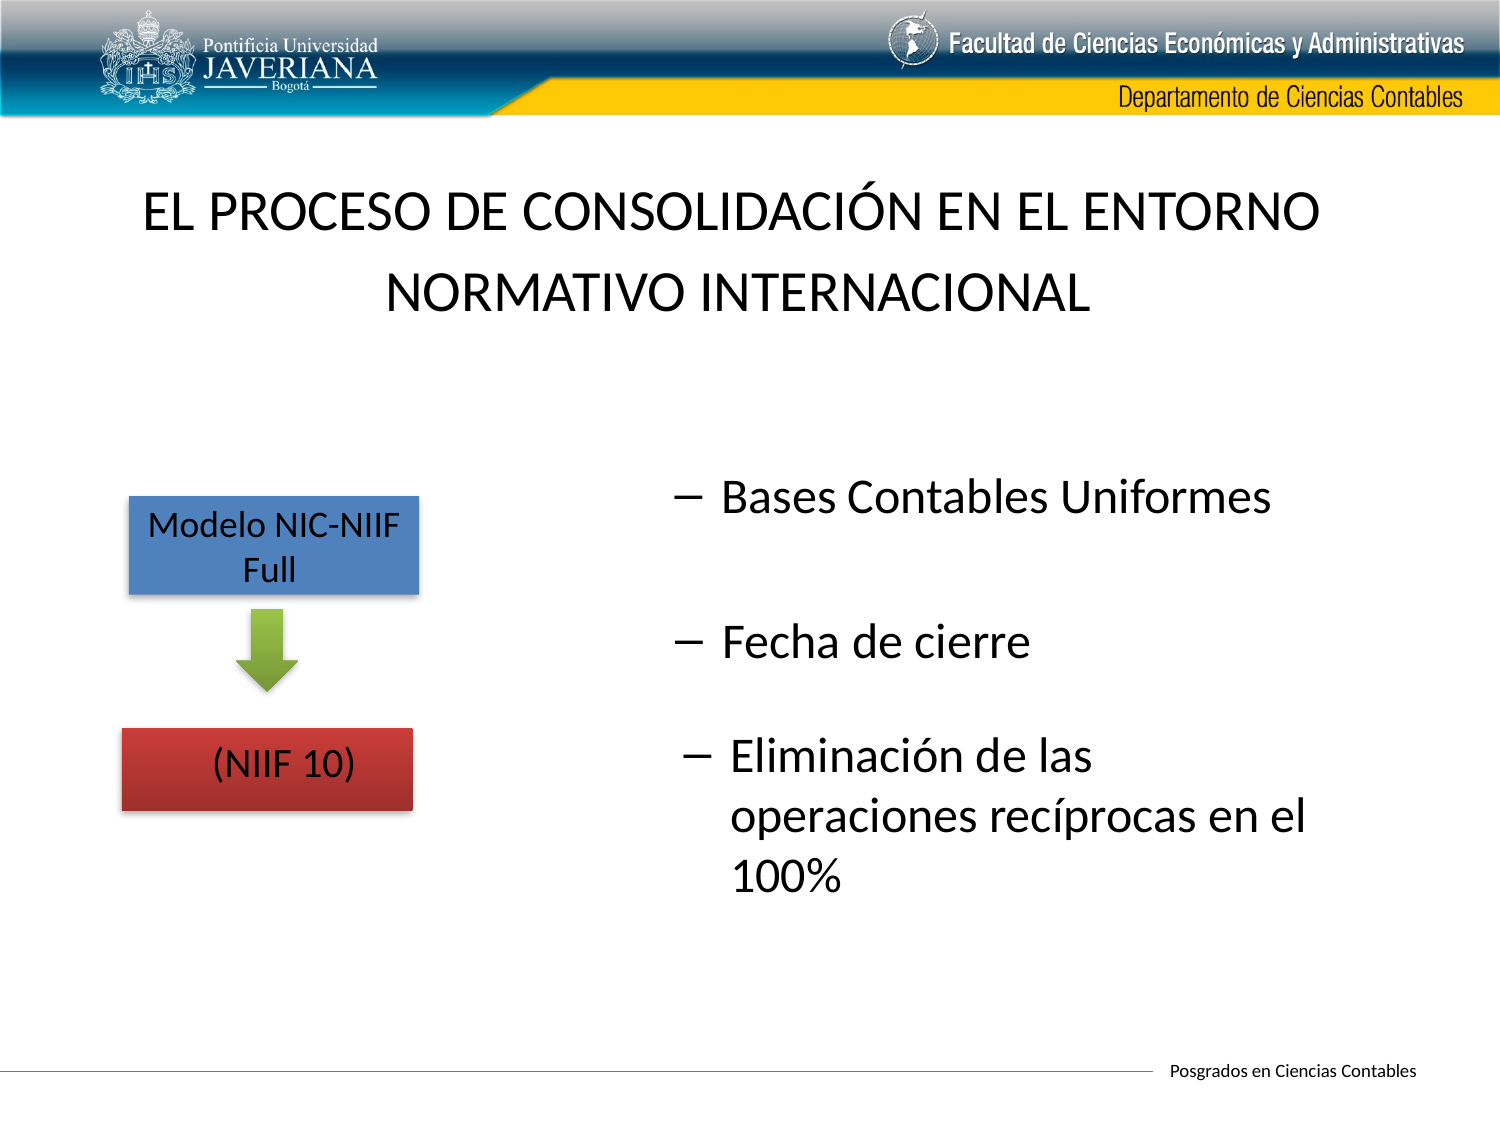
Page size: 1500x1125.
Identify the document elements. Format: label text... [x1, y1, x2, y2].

text_box (NIIF 10) [121, 728, 413, 811]
text_box [235, 609, 299, 693]
text_box Bases Contables Uniformes [584, 456, 1341, 574]
text_box Modelo NIC-NIIF Full [127, 494, 421, 597]
picture [283, 84, 295, 92]
text_box Eliminación de las operaciones recíprocas en el 100% [593, 715, 1350, 833]
list EL PROCESO DE CONSOLIDACIÓN EN EL ENTORNO NORMATIVO INTERNACIONAL [46, 164, 1430, 305]
picture [0, 0, 1500, 1125]
text_box Fecha de cierre [585, 600, 1360, 718]
